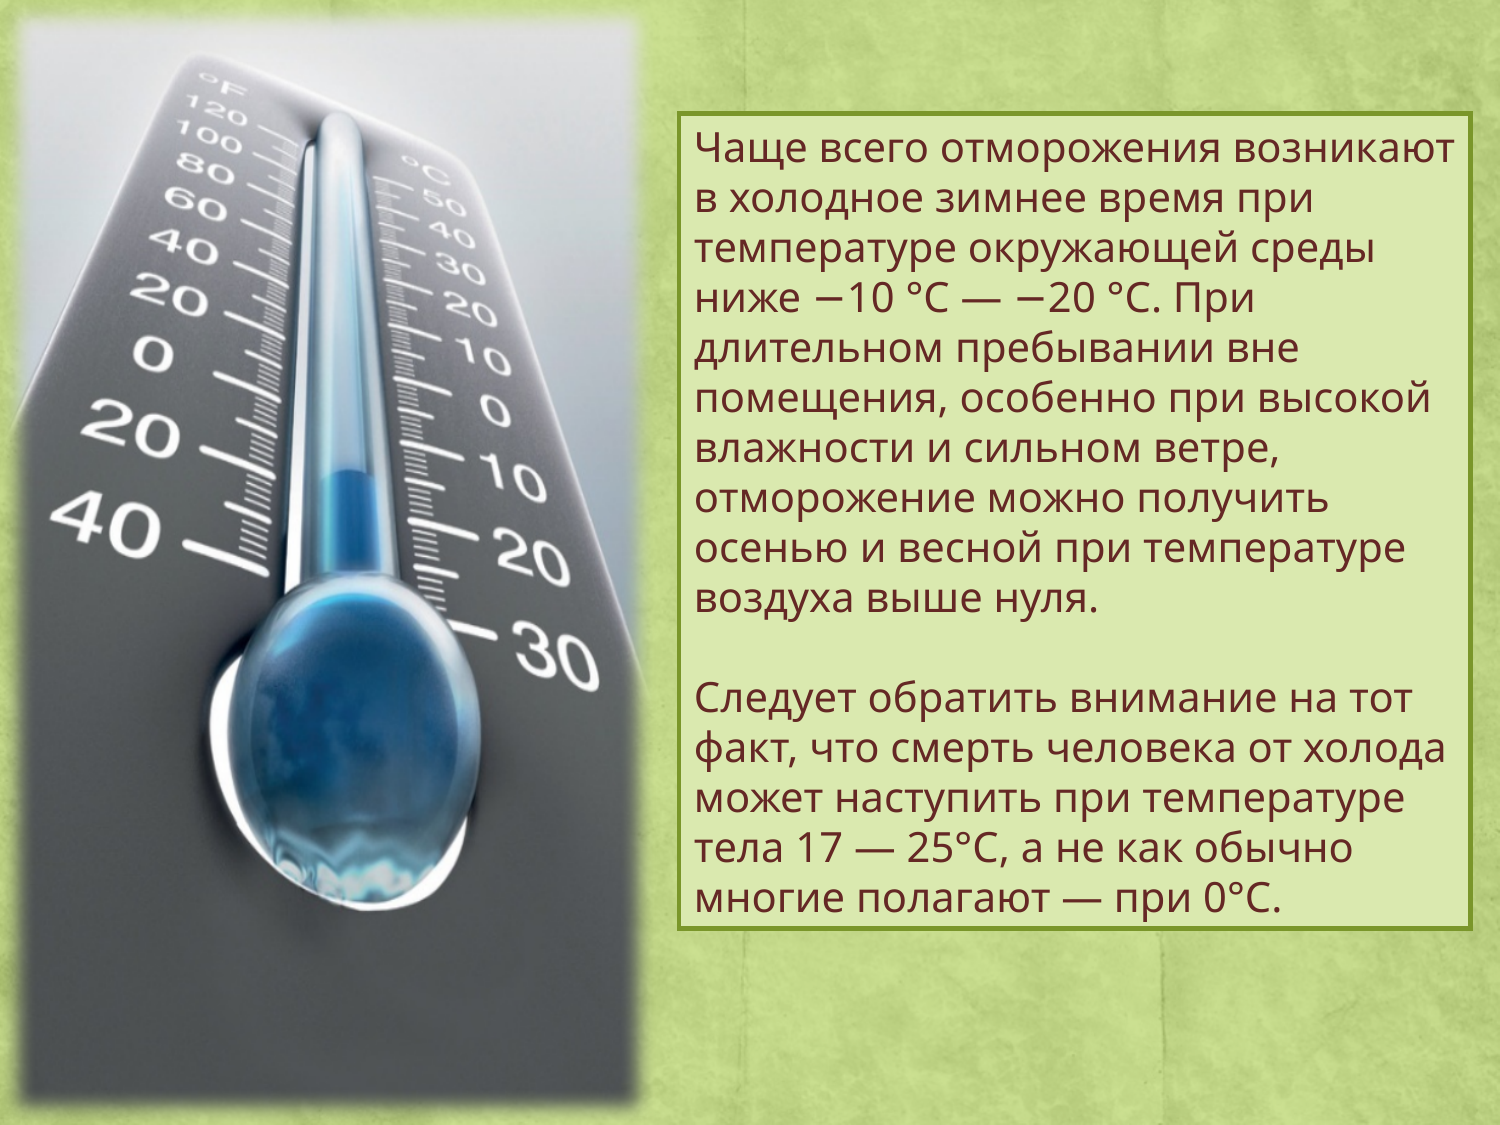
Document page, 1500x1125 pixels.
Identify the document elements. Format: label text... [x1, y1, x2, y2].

text_box Чаще всего отморожения возникают в холодное зимнее время при температуре окружающей среды ниже −10 °C — −20 °C. При длительном пребывании вне помещения, особенно при высокой влажности и сильном ветре, отморожение можно получить осенью и весной при температуре воздуха выше нуля. Следует обратить внимание на тот факт, что смерть человека от холода может наступить при температуре тела 17 — 25°С, а не как обычно многие полагают — при 0°С. [677, 111, 1473, 931]
picture [0, 0, 656, 1125]
